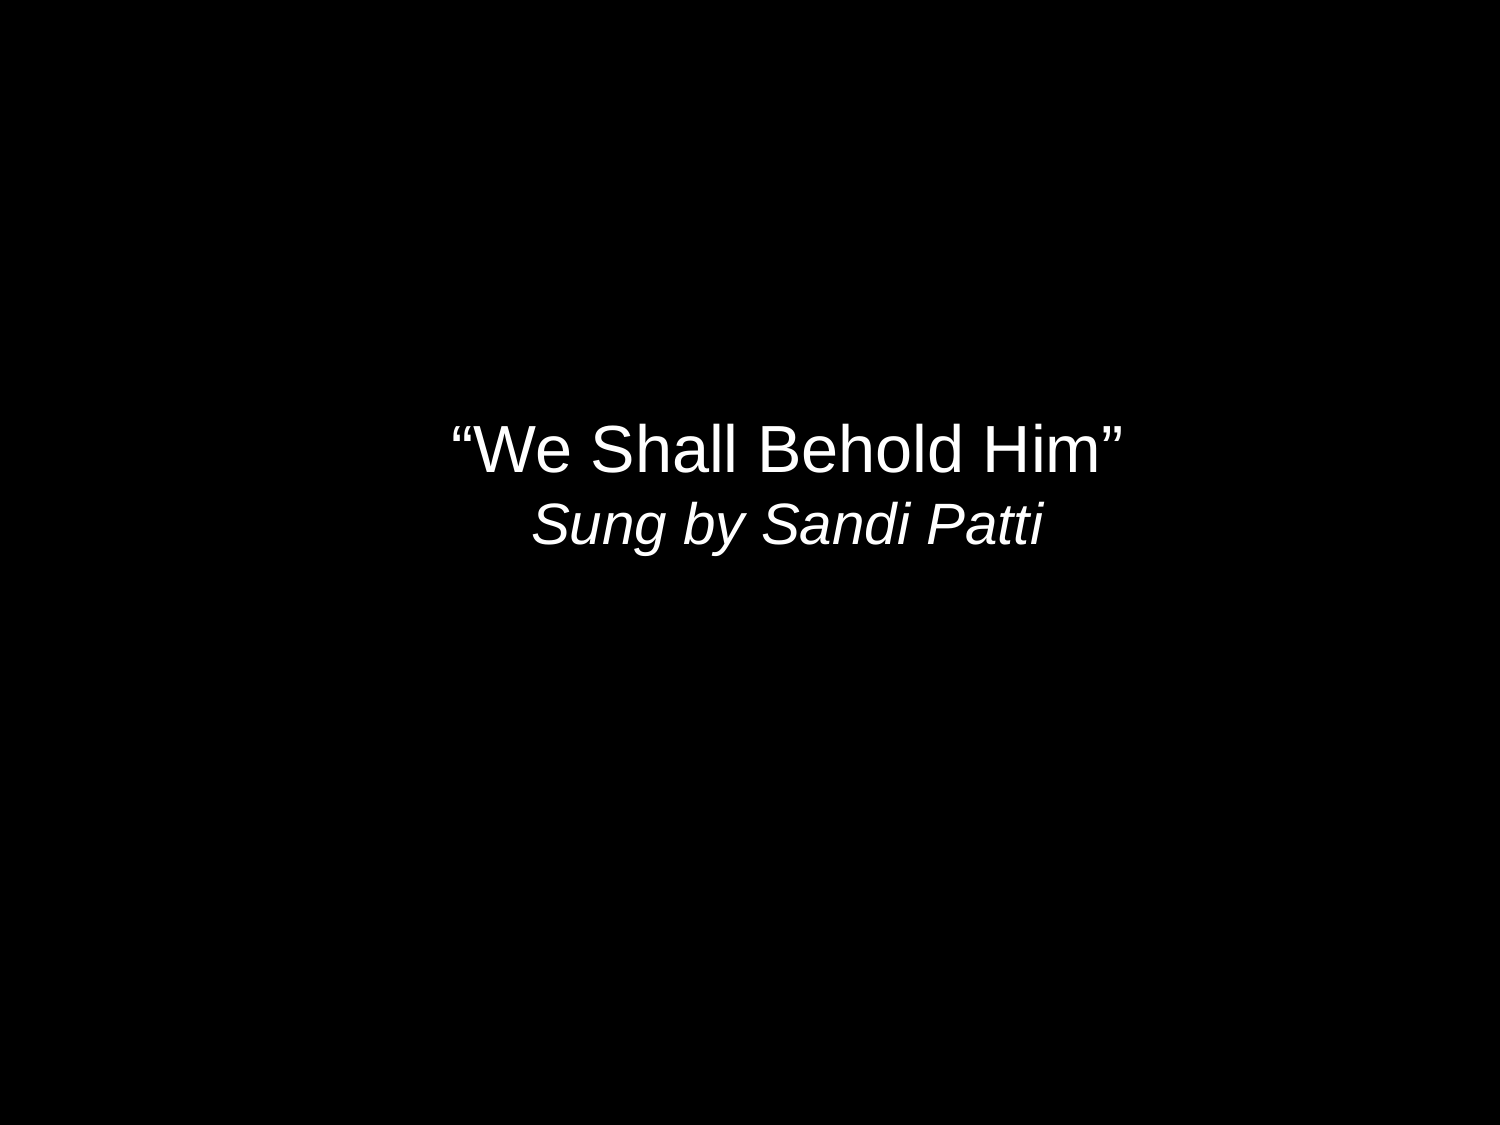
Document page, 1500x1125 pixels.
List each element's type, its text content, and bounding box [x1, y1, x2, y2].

title “We Shall Behold Him” Sung by Sandi Patti [112, 387, 1463, 575]
